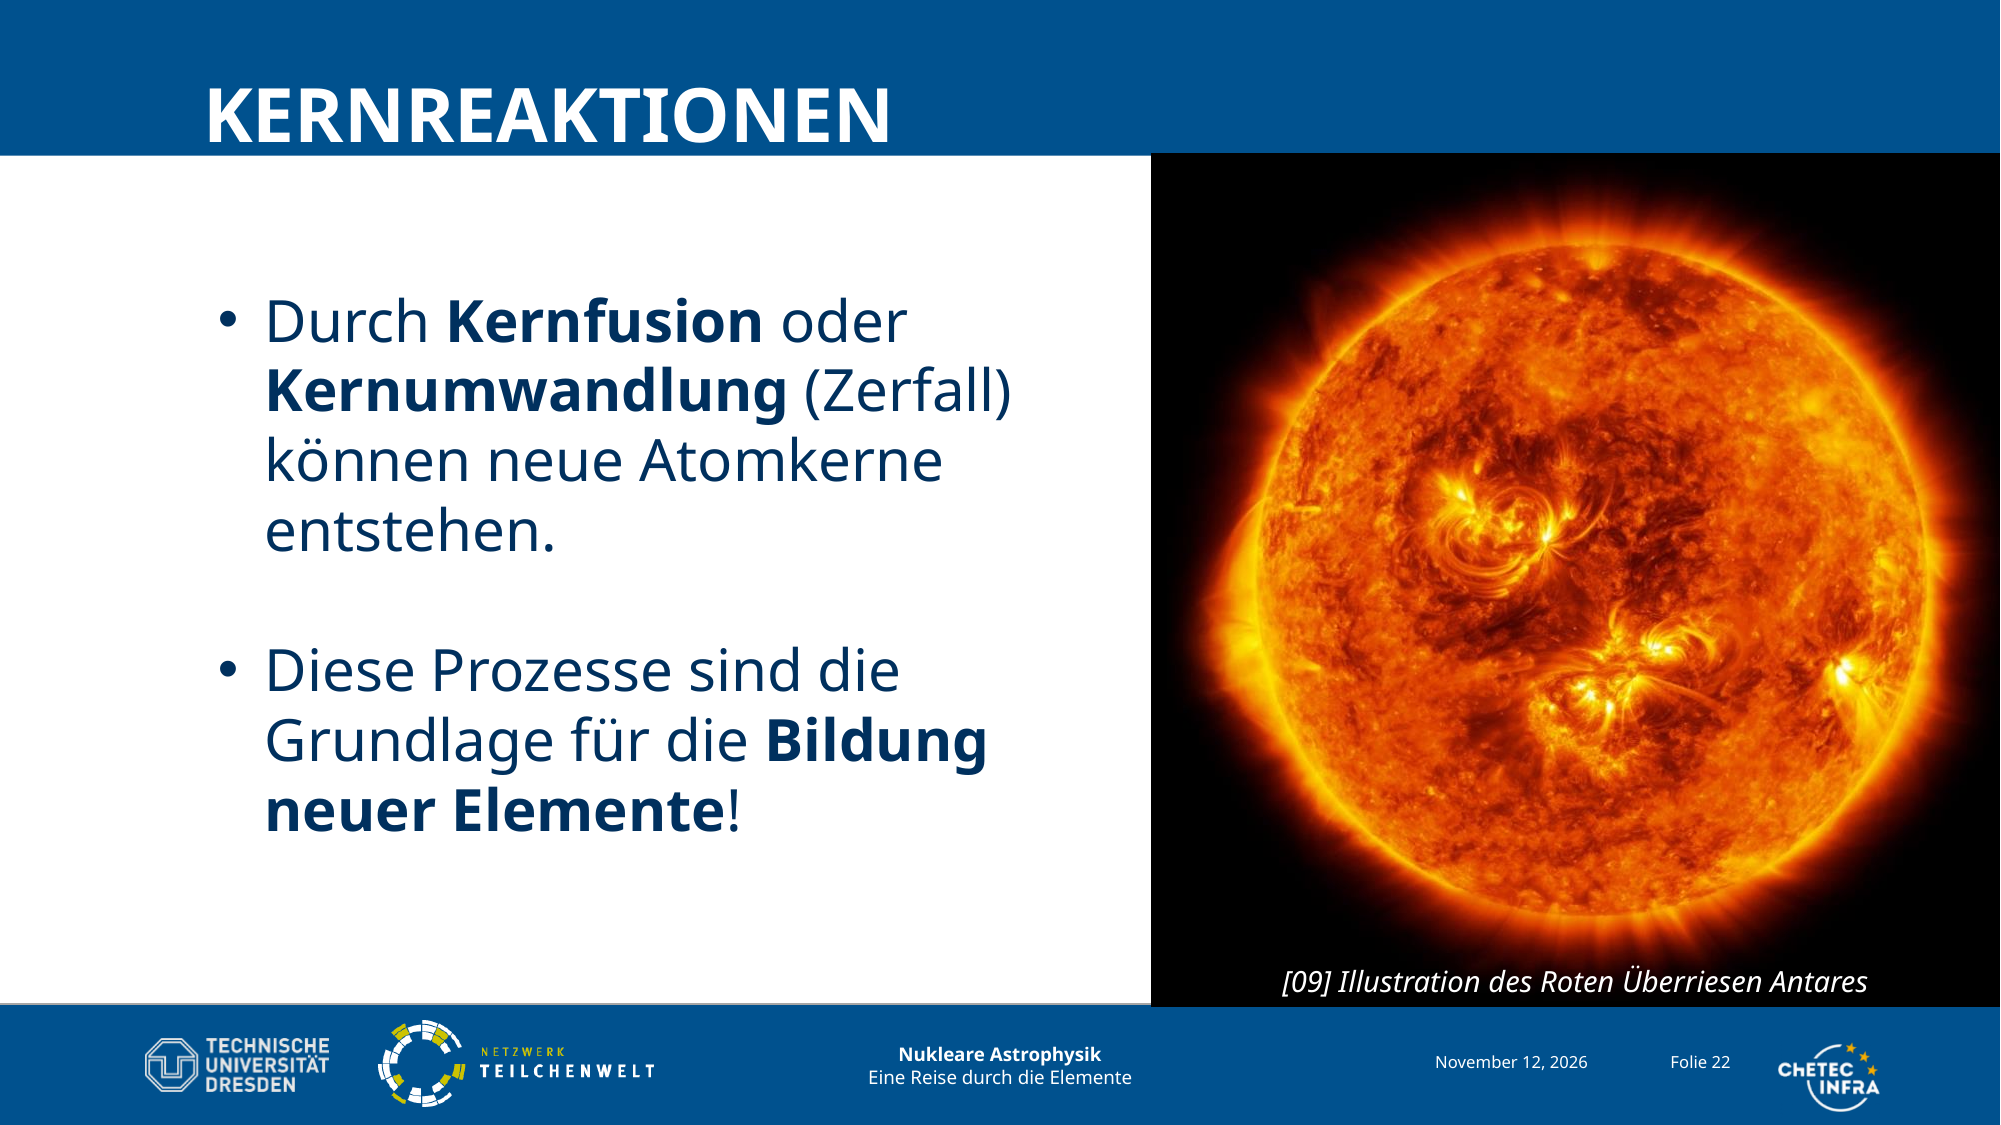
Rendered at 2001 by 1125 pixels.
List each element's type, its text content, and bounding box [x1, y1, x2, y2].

text_box Durch Kernfusion oder Kernumwandlung (Zerfall) können neue Atomkerne entstehen. Diese Prozesse sind die Grundlage für die Bildung neuer Elemente! [203, 276, 1138, 851]
picture [1778, 1033, 1880, 1121]
picture [1151, 153, 2000, 1007]
picture [378, 1020, 654, 1107]
title Kernreaktionen [203, 56, 1880, 169]
